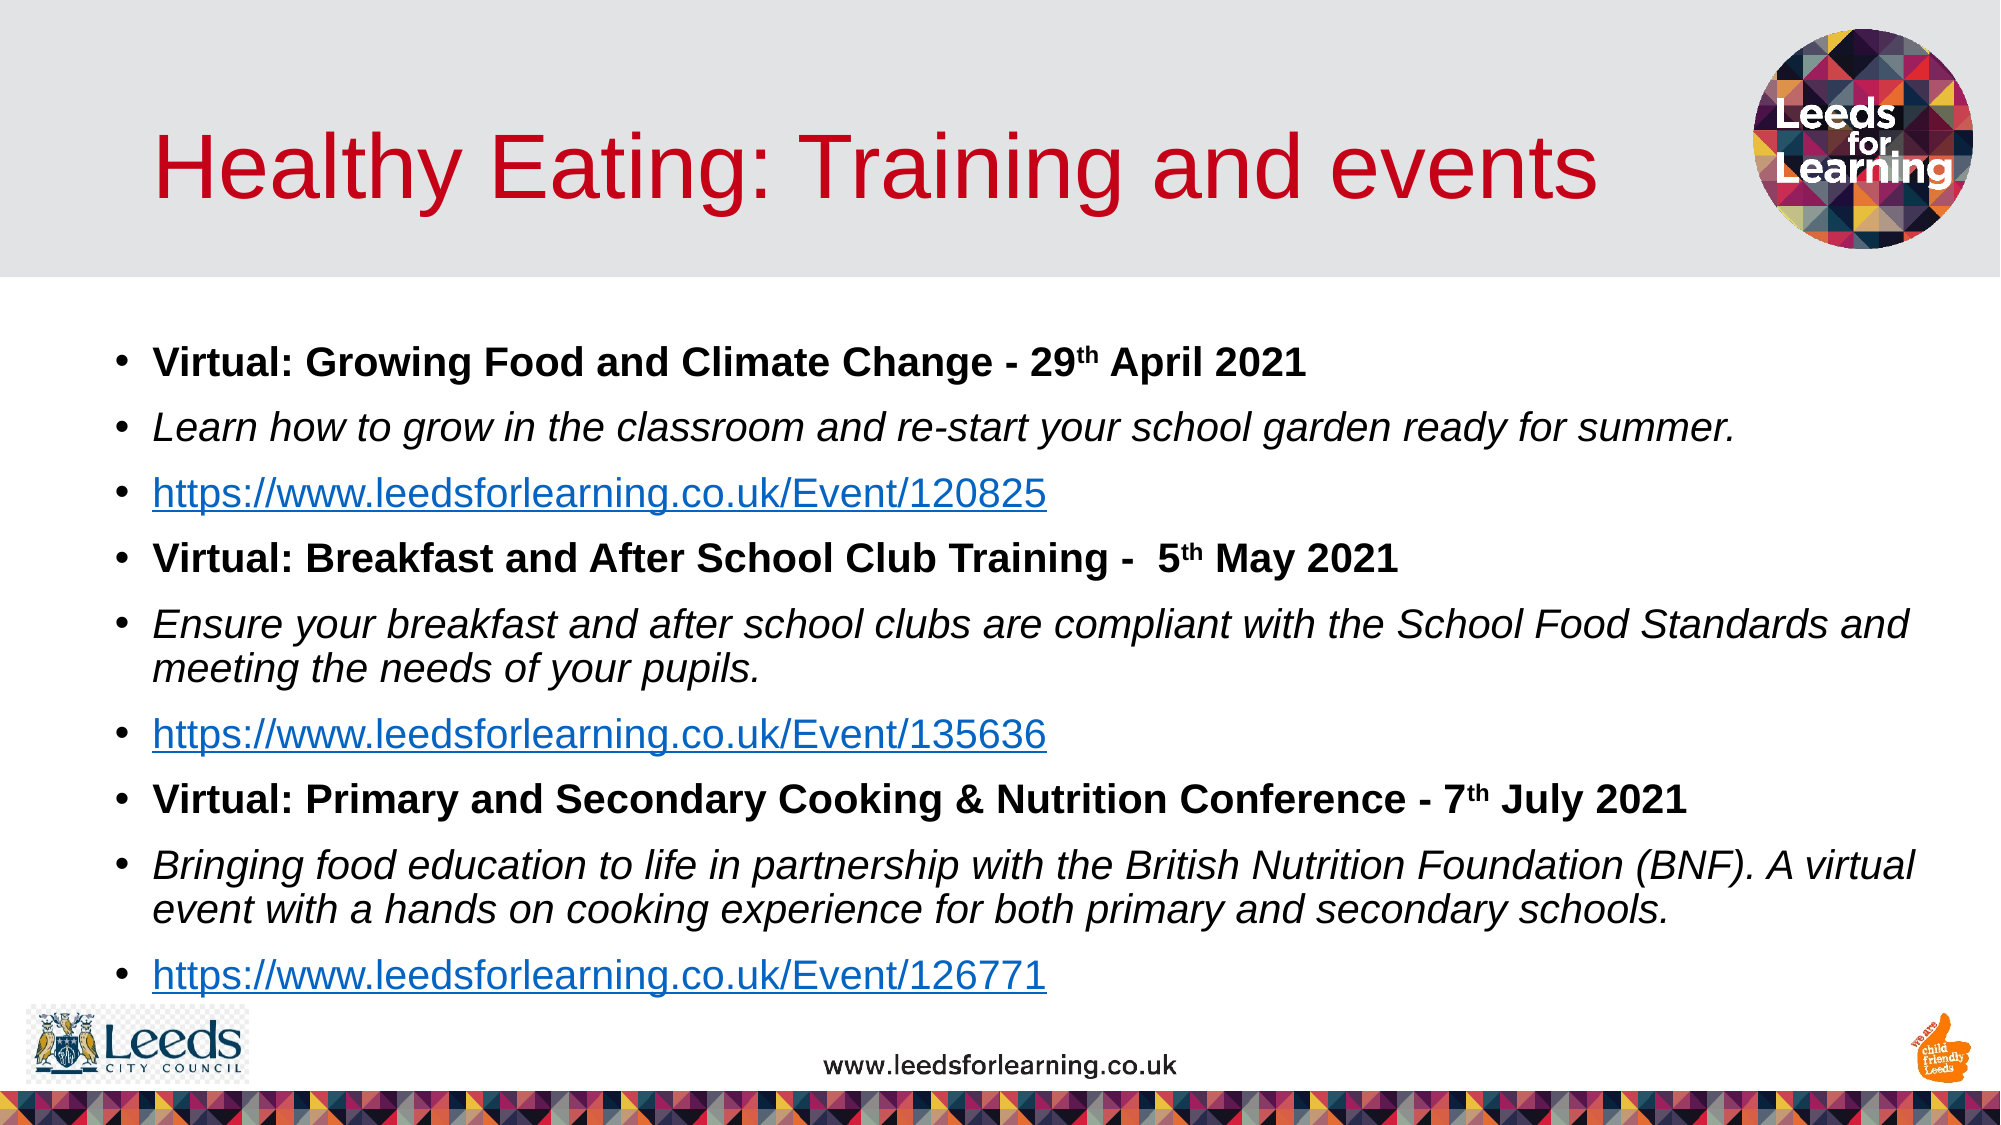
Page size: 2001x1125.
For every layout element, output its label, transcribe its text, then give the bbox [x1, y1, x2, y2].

picture [26, 1004, 249, 1084]
picture [0, 1091, 2000, 1125]
picture [1909, 1011, 1973, 1084]
picture [1753, 29, 1973, 249]
picture [823, 1054, 1177, 1079]
title Healthy Eating: Training and events [137, 59, 1863, 262]
list Virtual: Growing Food and Climate Change - 29th April 2021 Learn how to grow in the classroom and re-start your school garden ready for summer. https://www.leedsforlearning.co.uk/Event/120825 Virtual: Breakfast and After School Club Training - 5th May 2021 Ensure your breakfast and after school clubs are compliant with the School Food Standards and meeting the needs of your pupils. https://www.leedsforlearning.co.uk/Event/135636 Virtual: Primary and Secondary Cooking & Nutrition Conference - 7th July 2021 Bringing food education to life in partnership with the British Nutrition Foundation (BNF). A virtual event with a hands on cooking experience for both primary and secondary schools. https://www.leedsforlearning.co.uk/Event/126771 [99, 262, 1967, 1005]
